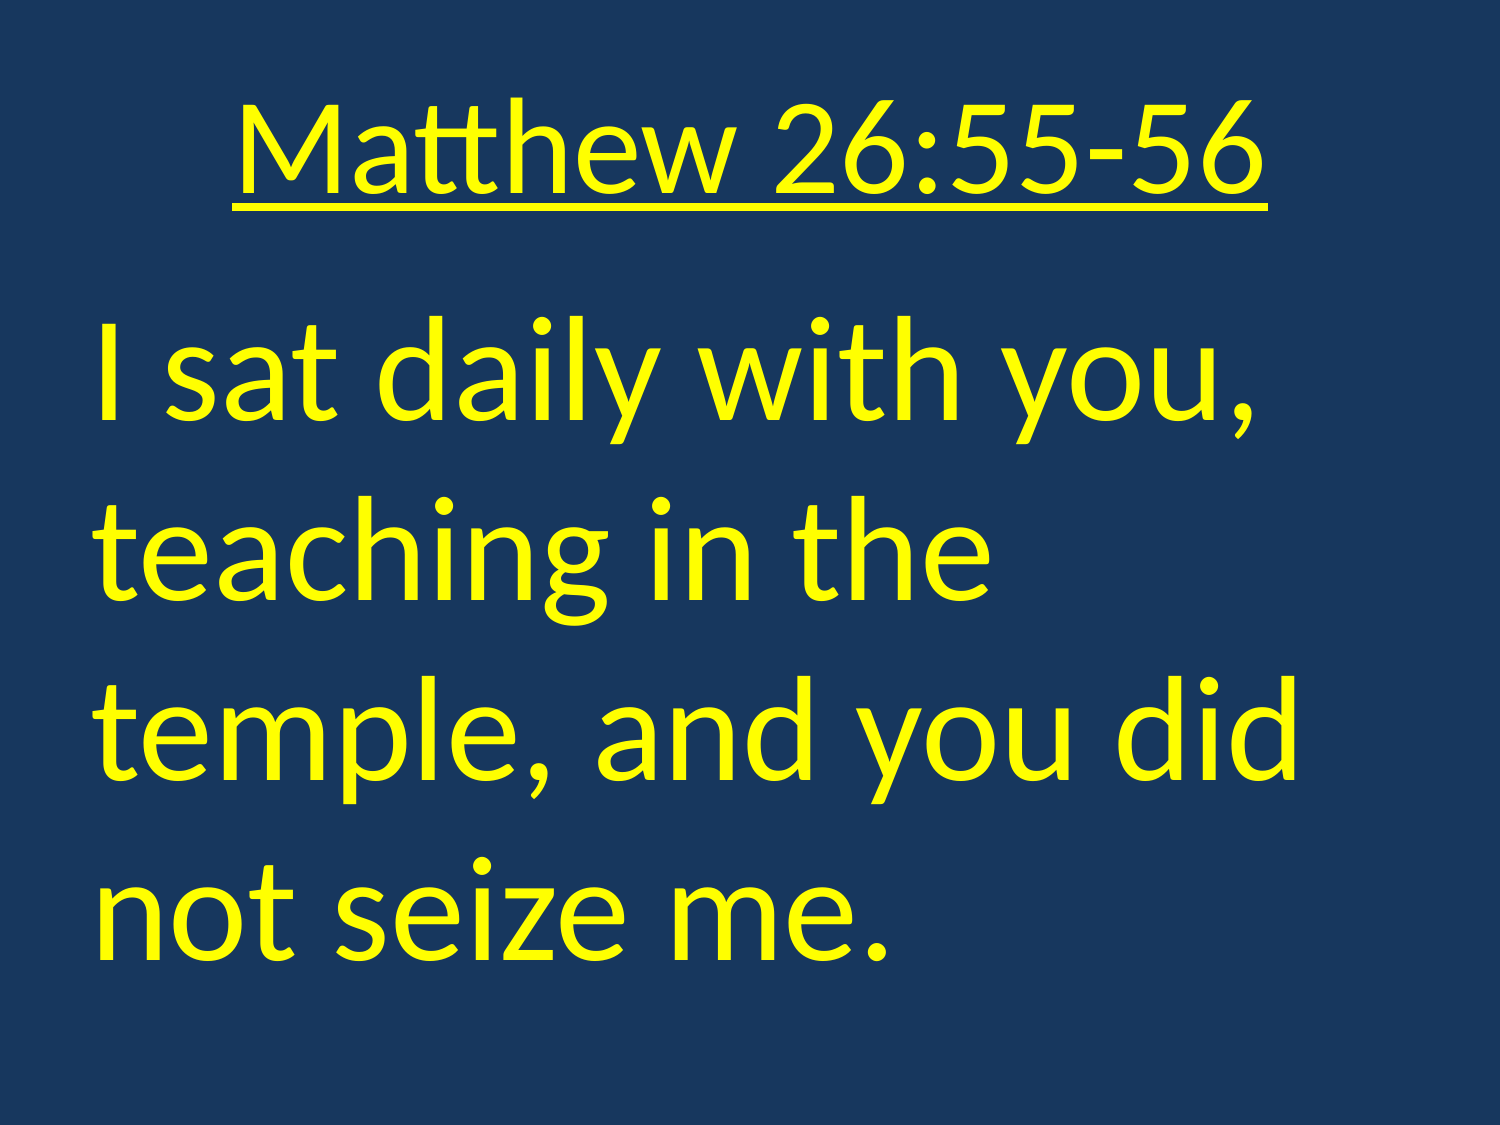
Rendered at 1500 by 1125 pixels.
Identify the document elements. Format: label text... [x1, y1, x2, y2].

title Matthew 26:55-56 [75, 45, 1425, 233]
list I sat daily with you, teaching in the temple, and you did not seize me. [75, 262, 1425, 1005]
